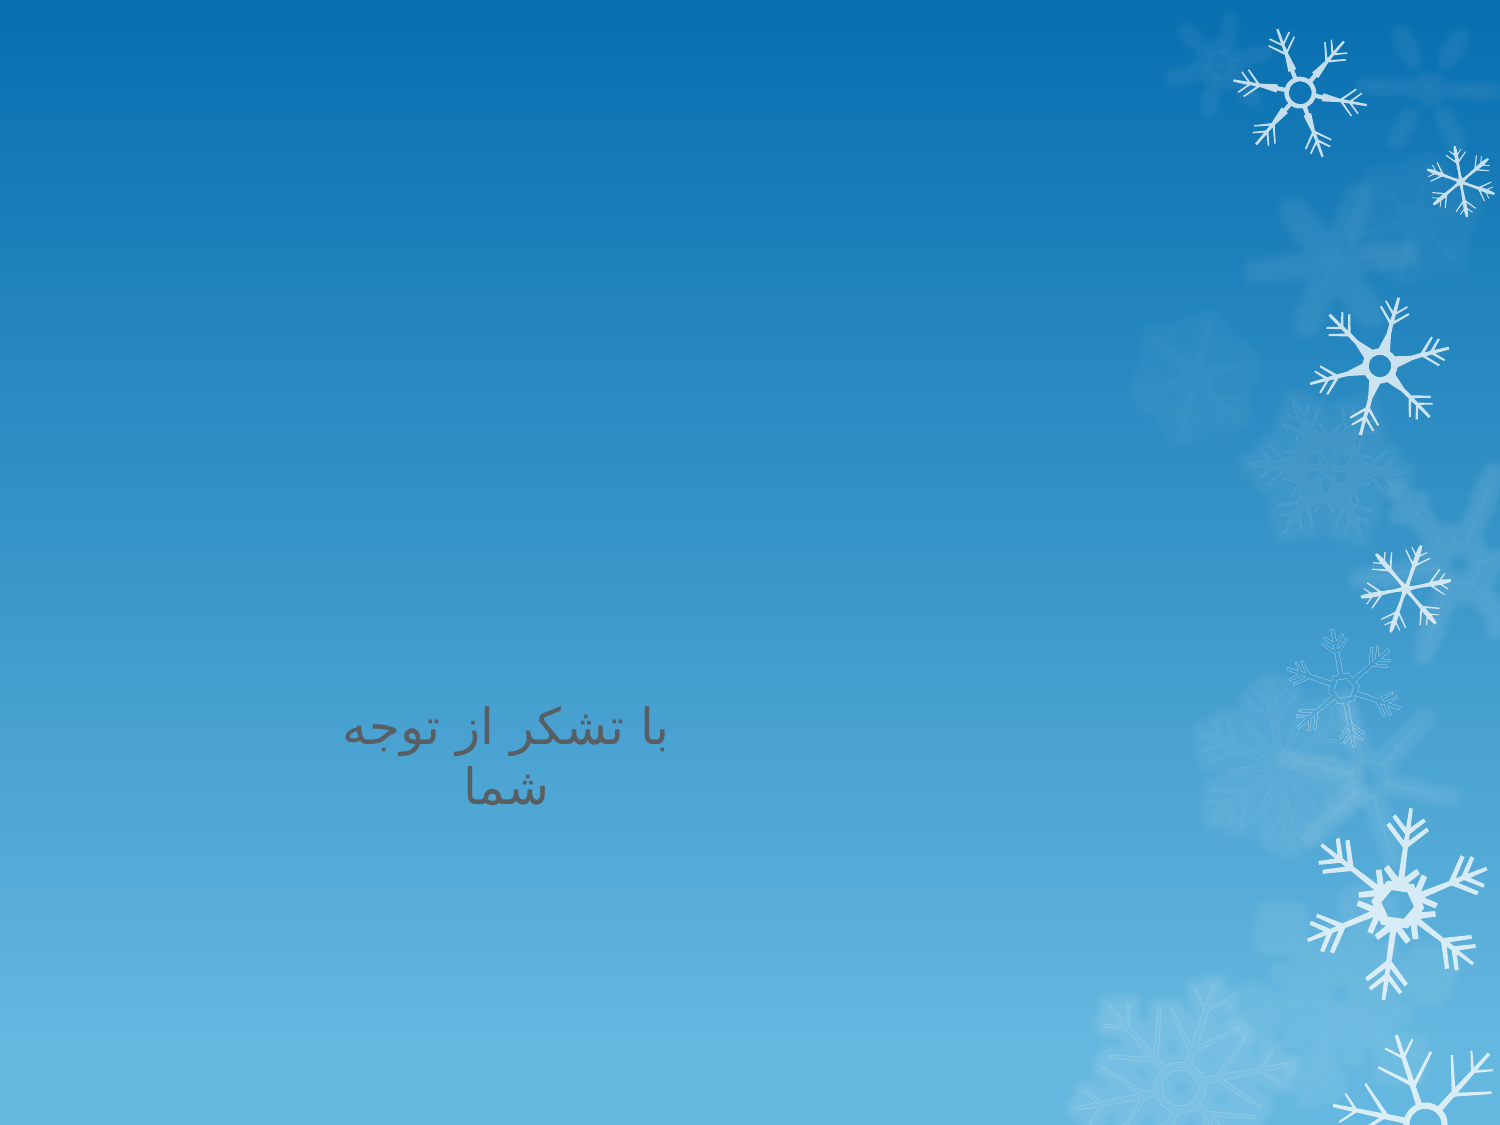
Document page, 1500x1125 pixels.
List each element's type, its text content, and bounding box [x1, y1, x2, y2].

text_box با تشکر از توجه شما [300, 687, 713, 823]
